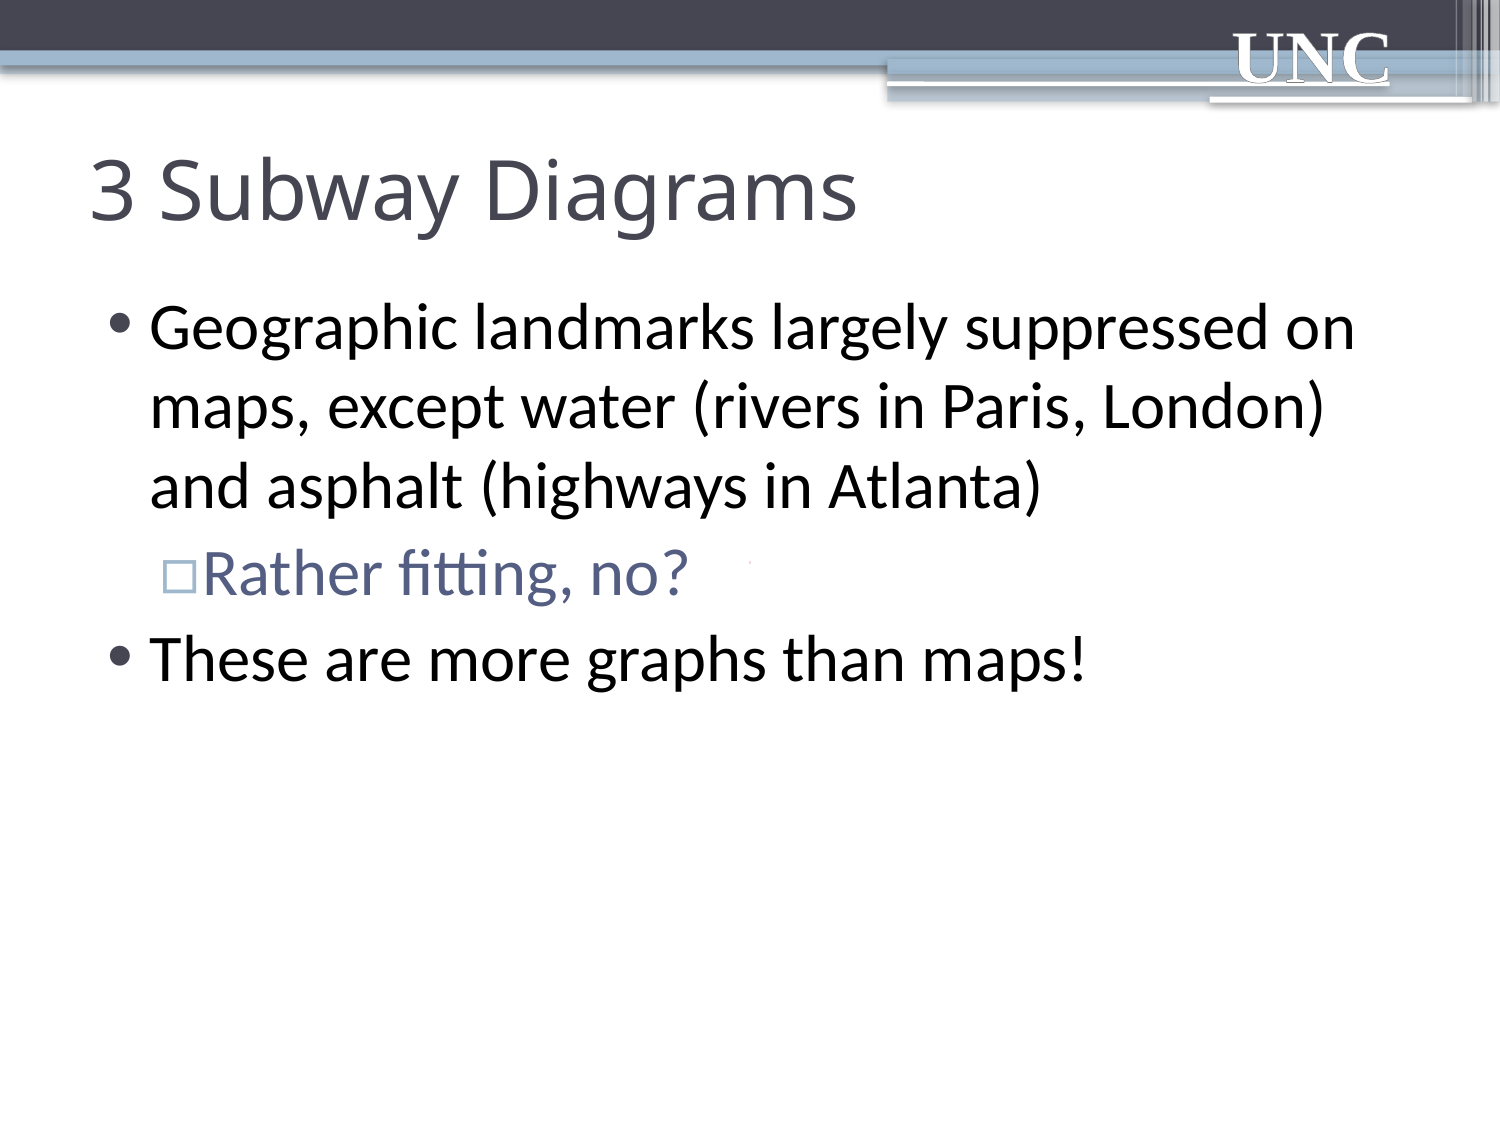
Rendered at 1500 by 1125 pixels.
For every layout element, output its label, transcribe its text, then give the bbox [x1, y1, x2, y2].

title 3 Subway Diagrams [75, 99, 1425, 275]
list Geographic landmarks largely suppressed on maps, except water (rivers in Paris, London) and asphalt (highways in Atlanta) Rather fitting, no? These are more graphs than maps! [75, 275, 1425, 1066]
